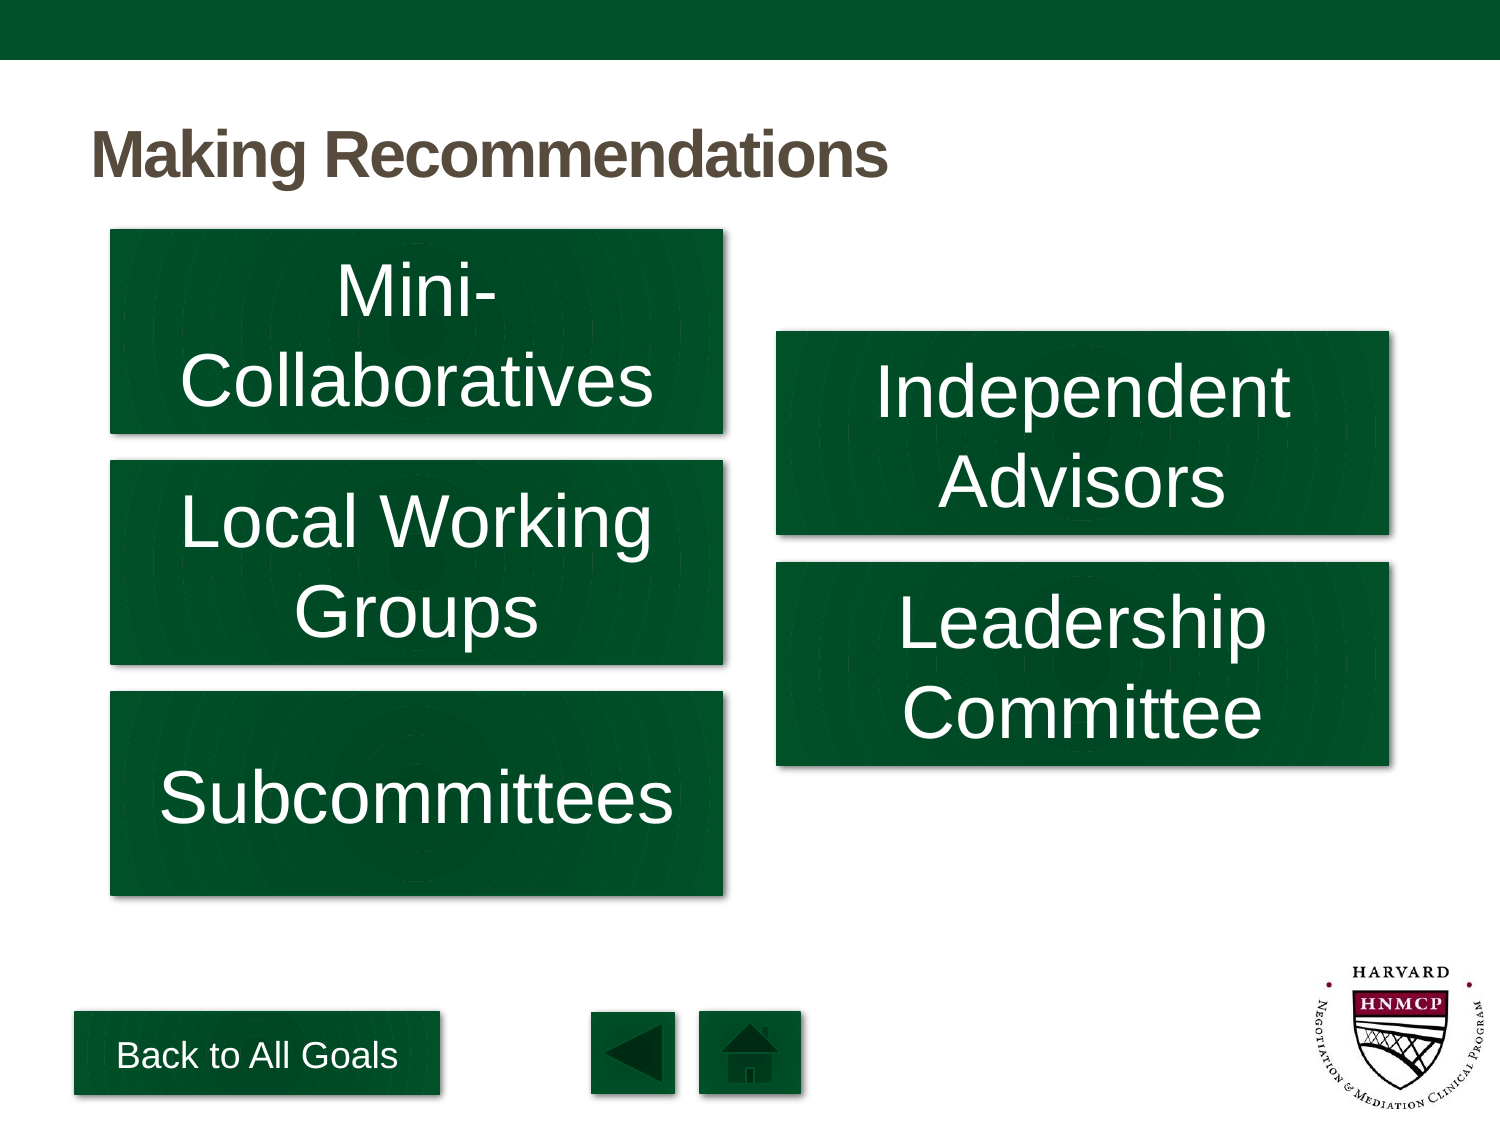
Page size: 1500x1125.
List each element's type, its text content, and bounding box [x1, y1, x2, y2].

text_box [111, 229, 1389, 896]
text_box Back to All Goals [74, 1011, 440, 1095]
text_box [591, 1011, 801, 1094]
title Making Recommendations [75, 69, 1425, 232]
picture [1310, 960, 1500, 1125]
